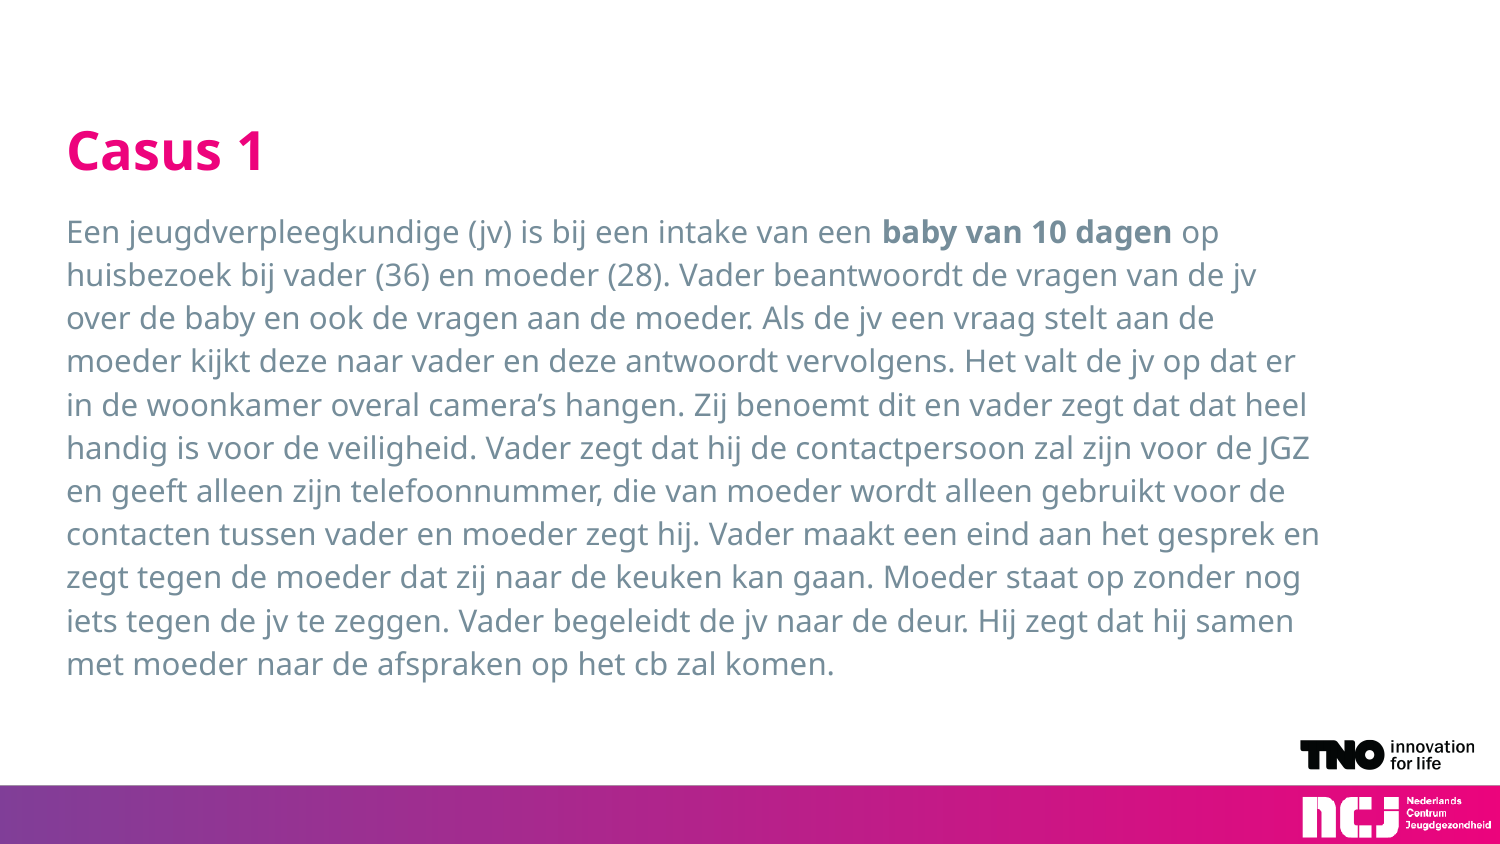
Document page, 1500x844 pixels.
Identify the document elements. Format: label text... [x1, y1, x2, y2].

list Een jeugdverpleegkundige (jv) is bij een intake van een baby van 10 dagen op huisbezoek bij vader (36) en moeder (28). Vader beantwoordt de vragen van de jv over de baby en ook de vragen aan de moeder. Als de jv een vraag stelt aan de moeder kijkt deze naar vader en deze antwoordt vervolgens. Het valt de jv op dat er in de woonkamer overal camera’s hangen. Zij benoemt dit en vader zegt dat dat heel handig is voor de veiligheid. Vader zegt dat hij de contactpersoon zal zijn voor de JGZ en geeft alleen zijn telefoonnummer, die van moeder wordt alleen gebruikt voor de contacten tussen vader en moeder zegt hij. Vader maakt een eind aan het gesprek en zegt tegen de moeder dat zij naar de keuken kan gaan. Moeder staat op zonder nog iets tegen de jv te zeggen. Vader begeleidt de jv naar de deur. Hij zegt dat hij samen met moeder naar de afspraken op het cb zal komen. [51, 191, 1342, 706]
picture [0, 0, 1500, 844]
title Casus 1 [51, 101, 1376, 210]
